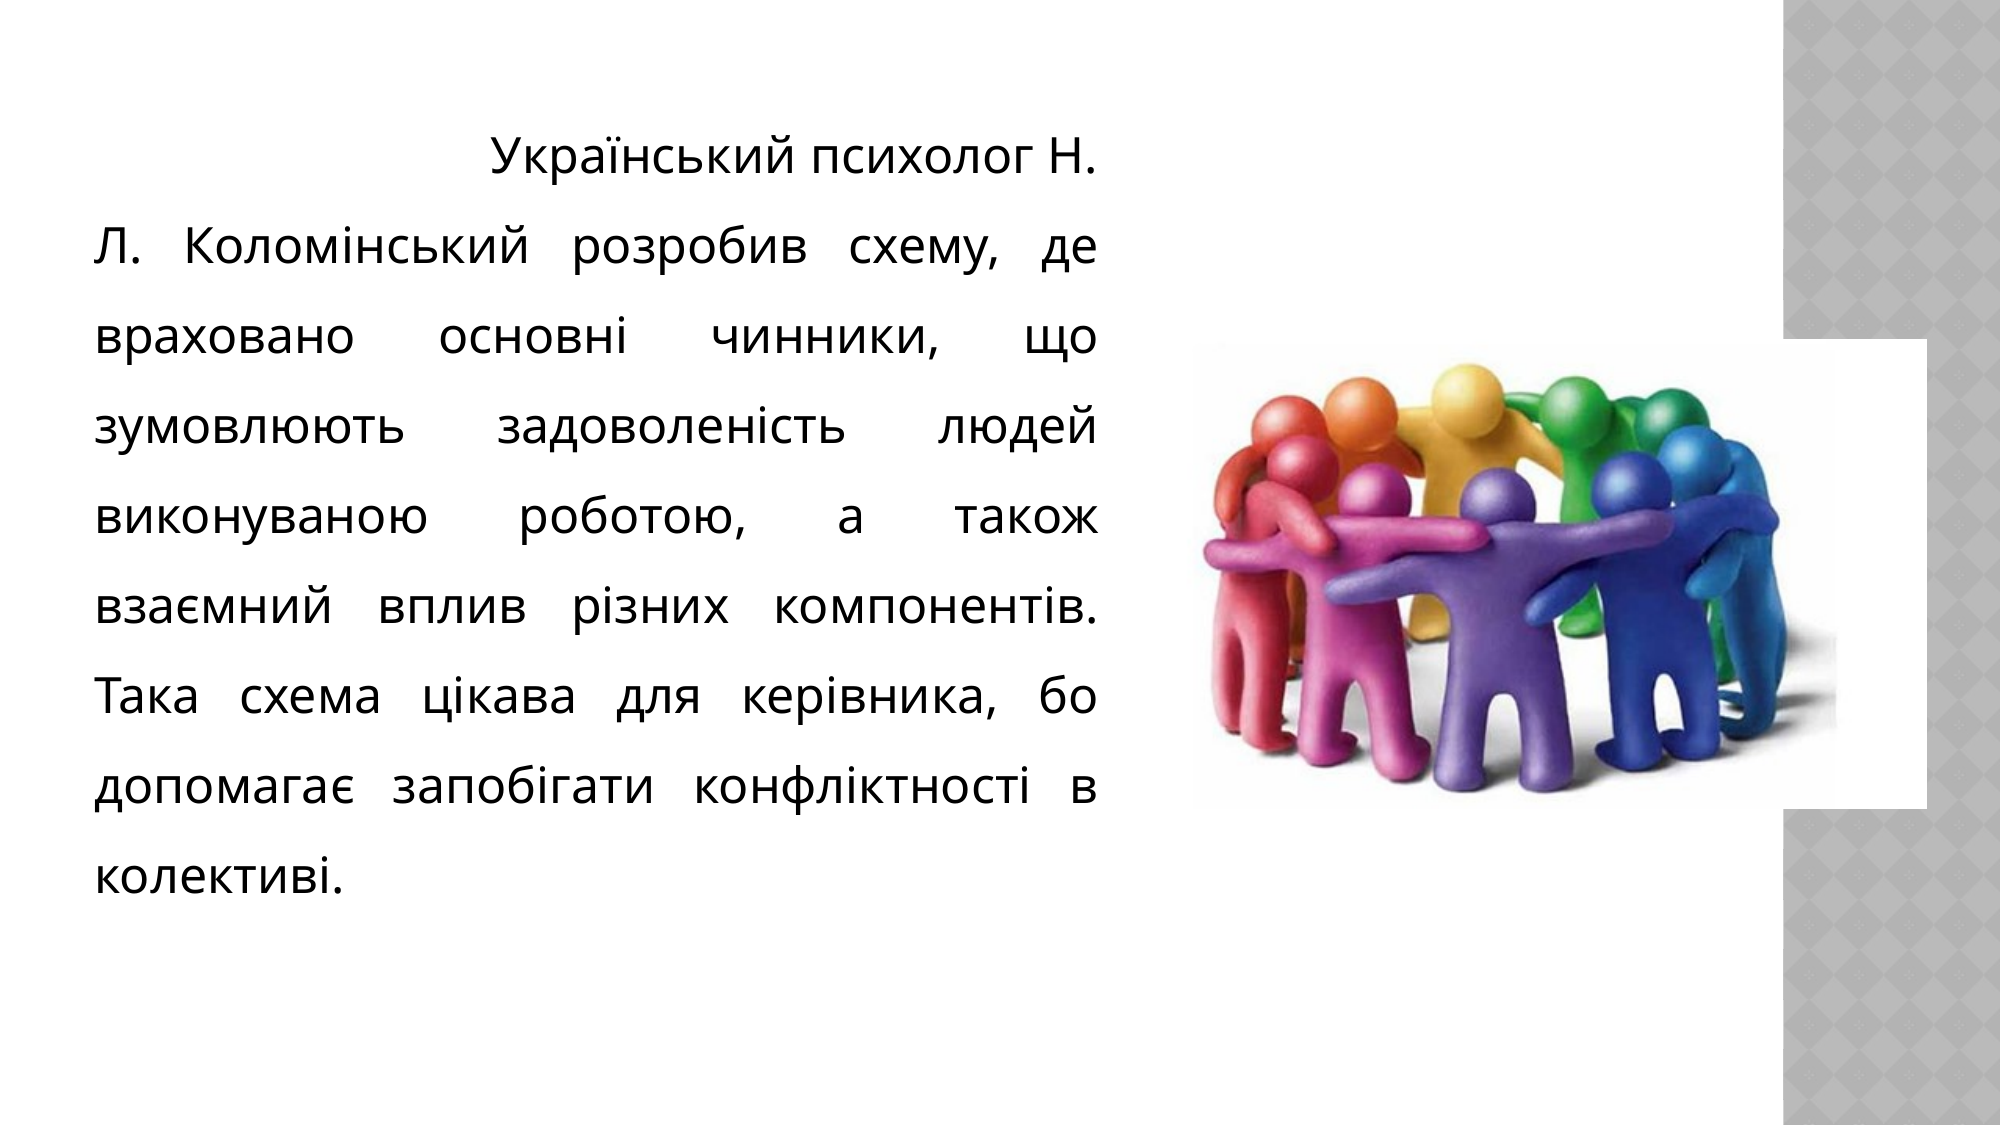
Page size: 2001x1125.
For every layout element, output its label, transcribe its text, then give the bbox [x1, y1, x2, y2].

list Український психолог Н. Л. Коломінський розробив схему, де враховано основні чинники, що зумовлюють задоволеність людей виконуваною роботою, а також взаємний вплив різних компонентів. Така схема цікава для керівника, бо допомагає запобігати конфліктності в колективі. [79, 86, 1114, 1062]
picture [1113, 339, 1927, 809]
